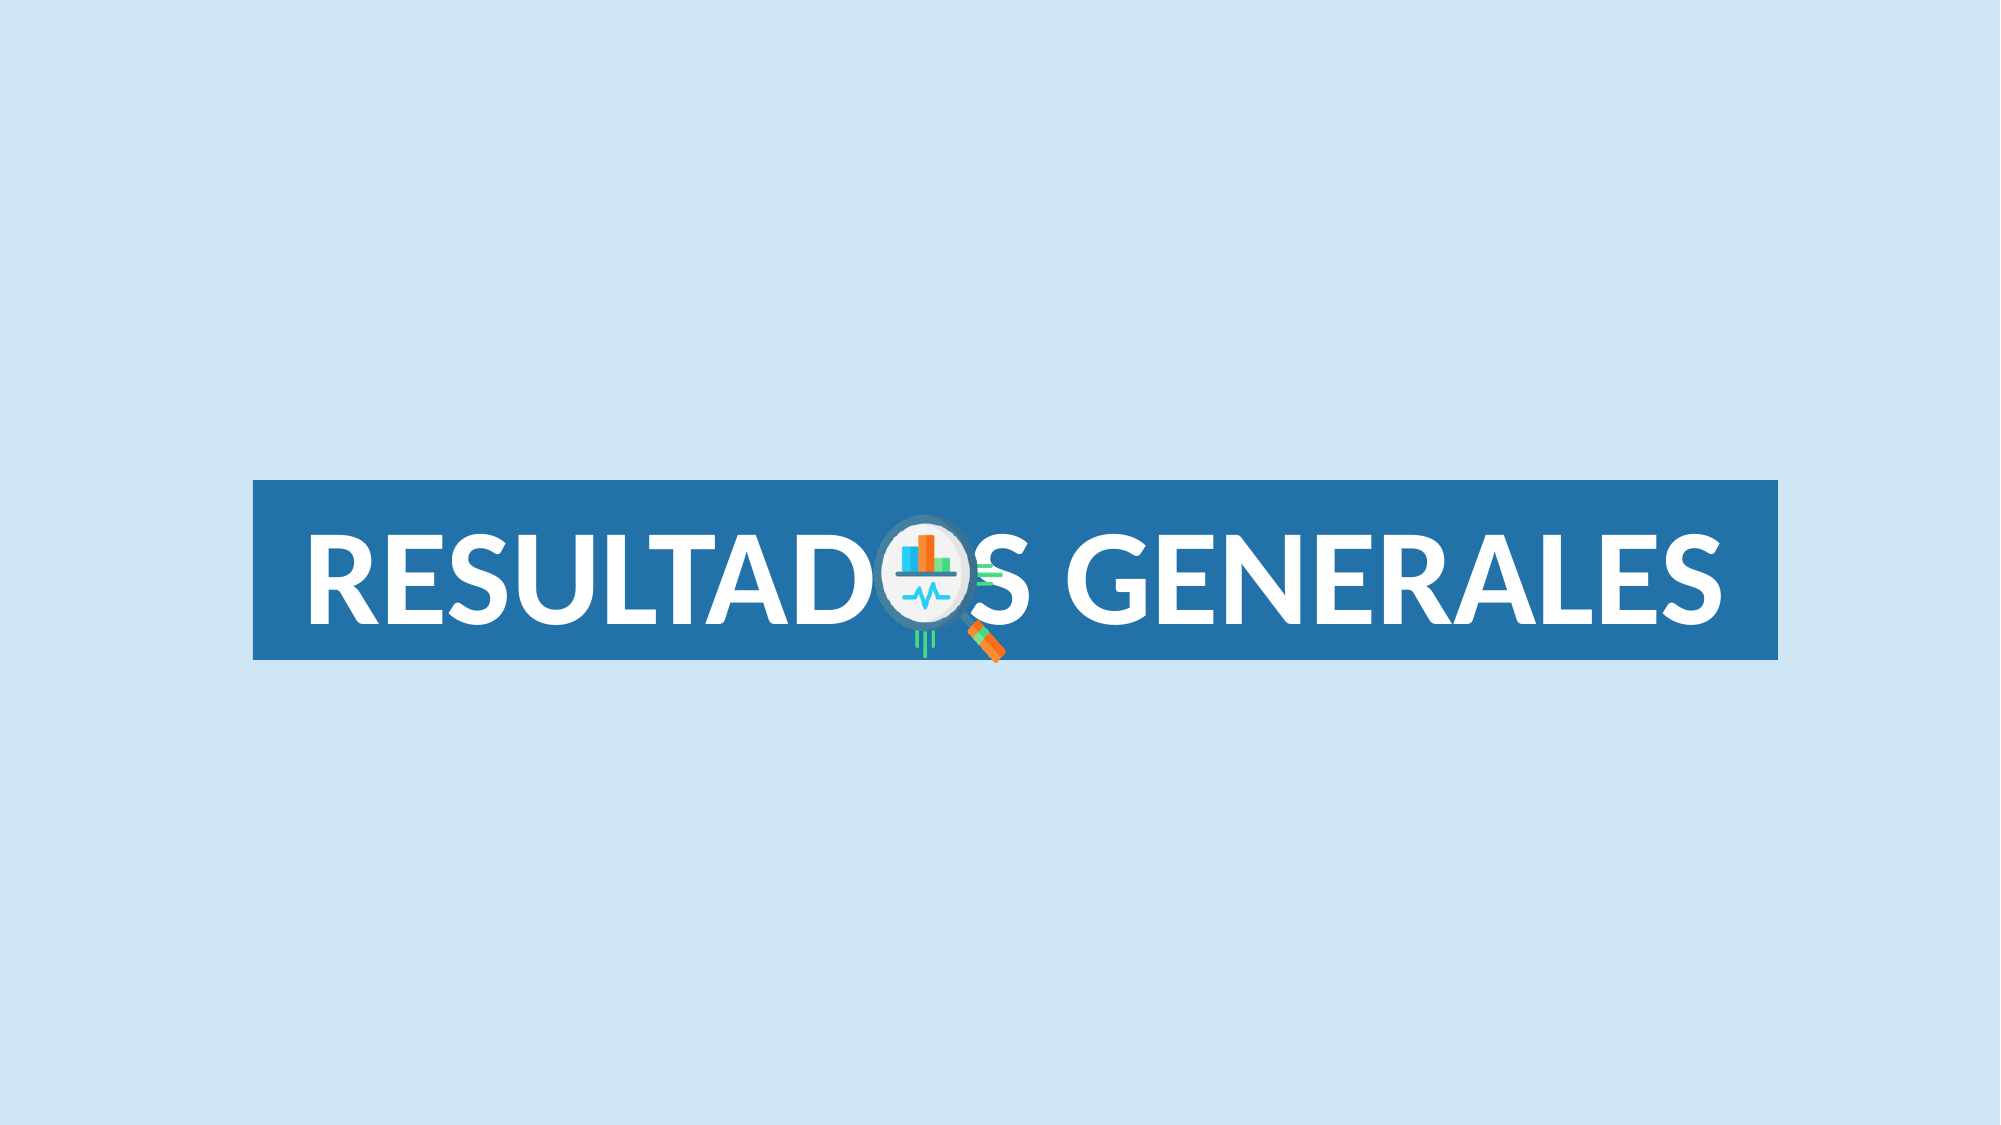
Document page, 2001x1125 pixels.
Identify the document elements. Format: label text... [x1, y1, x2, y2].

picture [873, 514, 1006, 663]
text_box RESULTADOS GENERALES [252, 480, 1778, 660]
